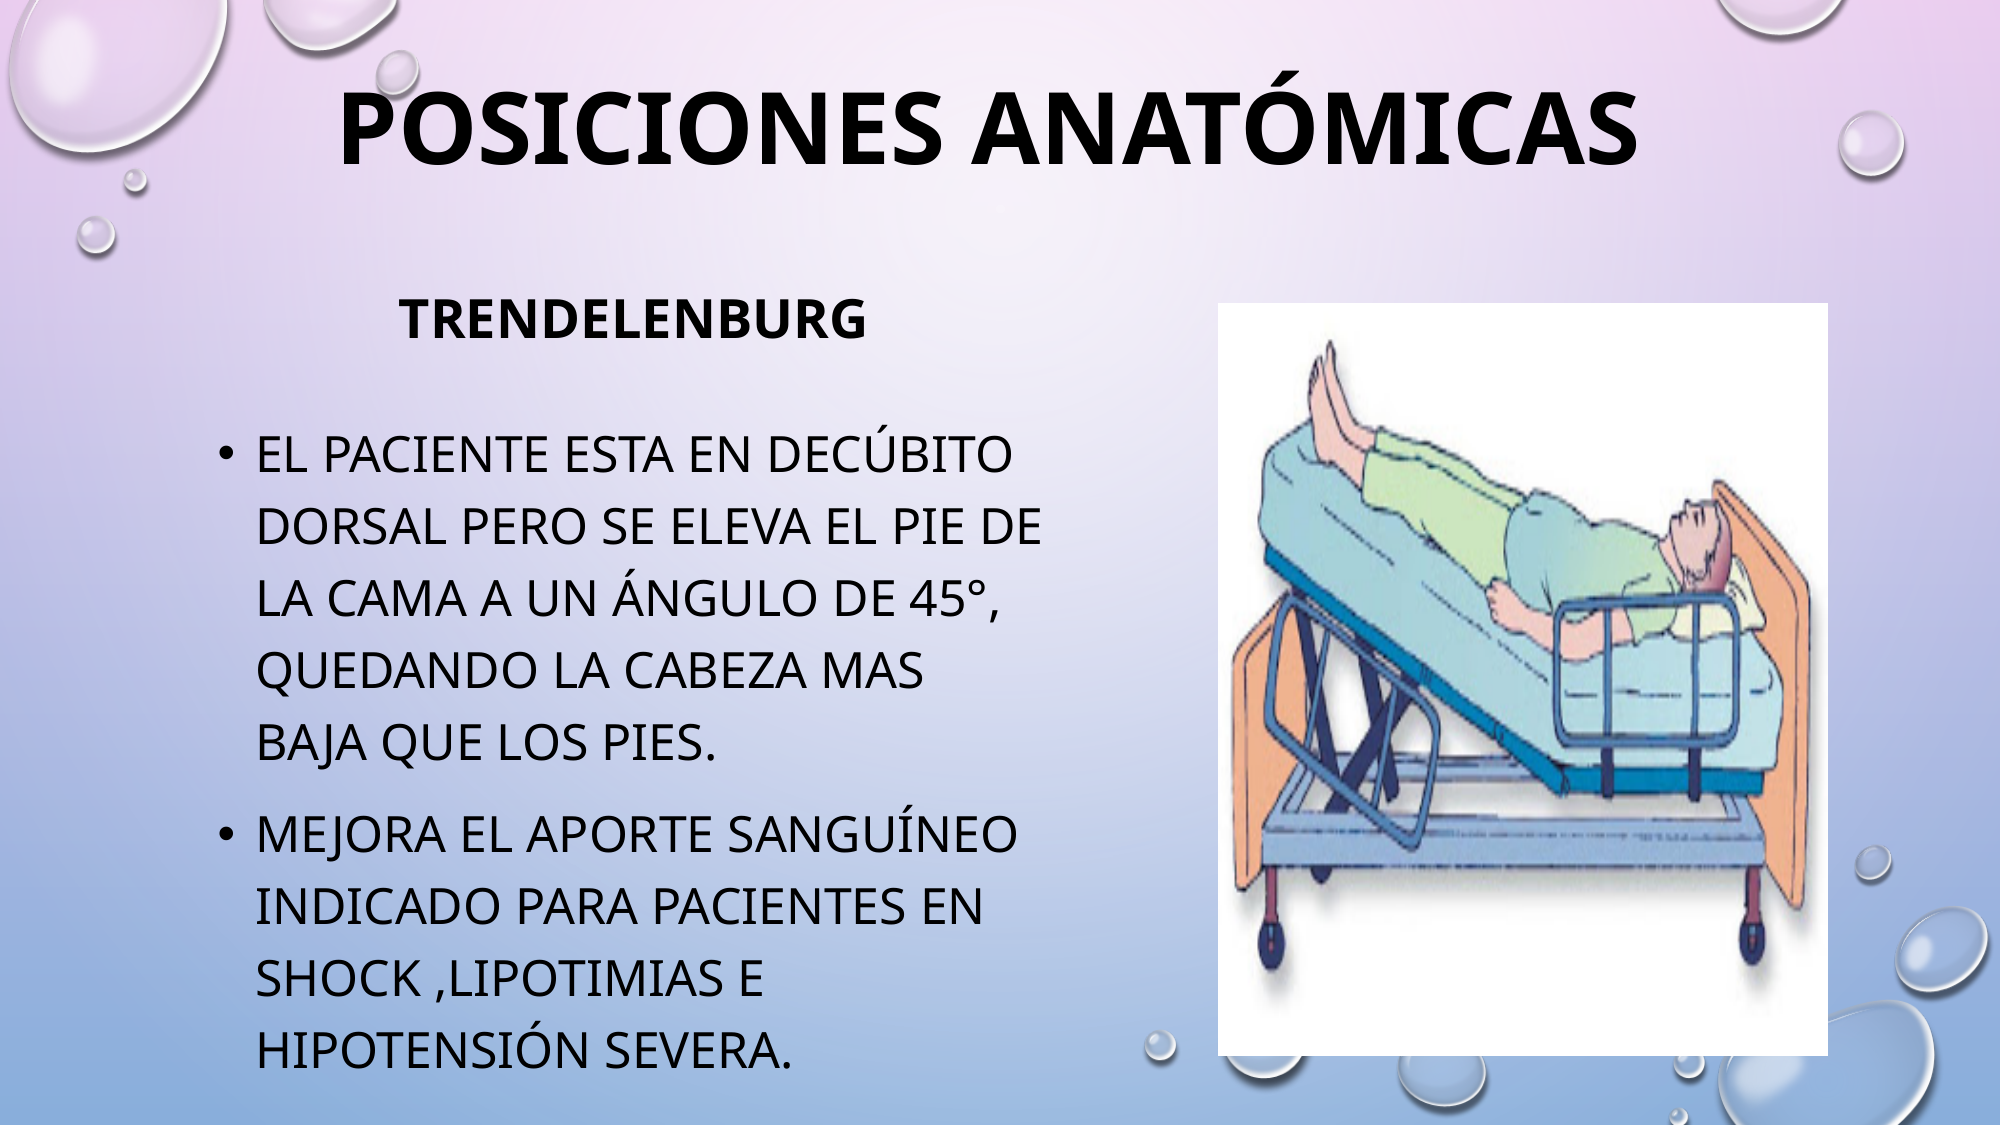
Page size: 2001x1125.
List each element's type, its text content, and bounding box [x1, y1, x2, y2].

picture [0, 0, 2000, 1125]
text_box Posiciones anatómicas [280, 79, 1696, 185]
list El paciente esta en decúbito dorsal pero se eleva el pie de la cama a un ángulo de 45°, quedando la cabeza mas baja que los pies. Mejora el aporte sanguíneo indicado para pacientes en shock ,lipotimias e hipotensión severa. [202, 402, 1065, 1056]
title TRENDELENBURG [319, 263, 949, 380]
